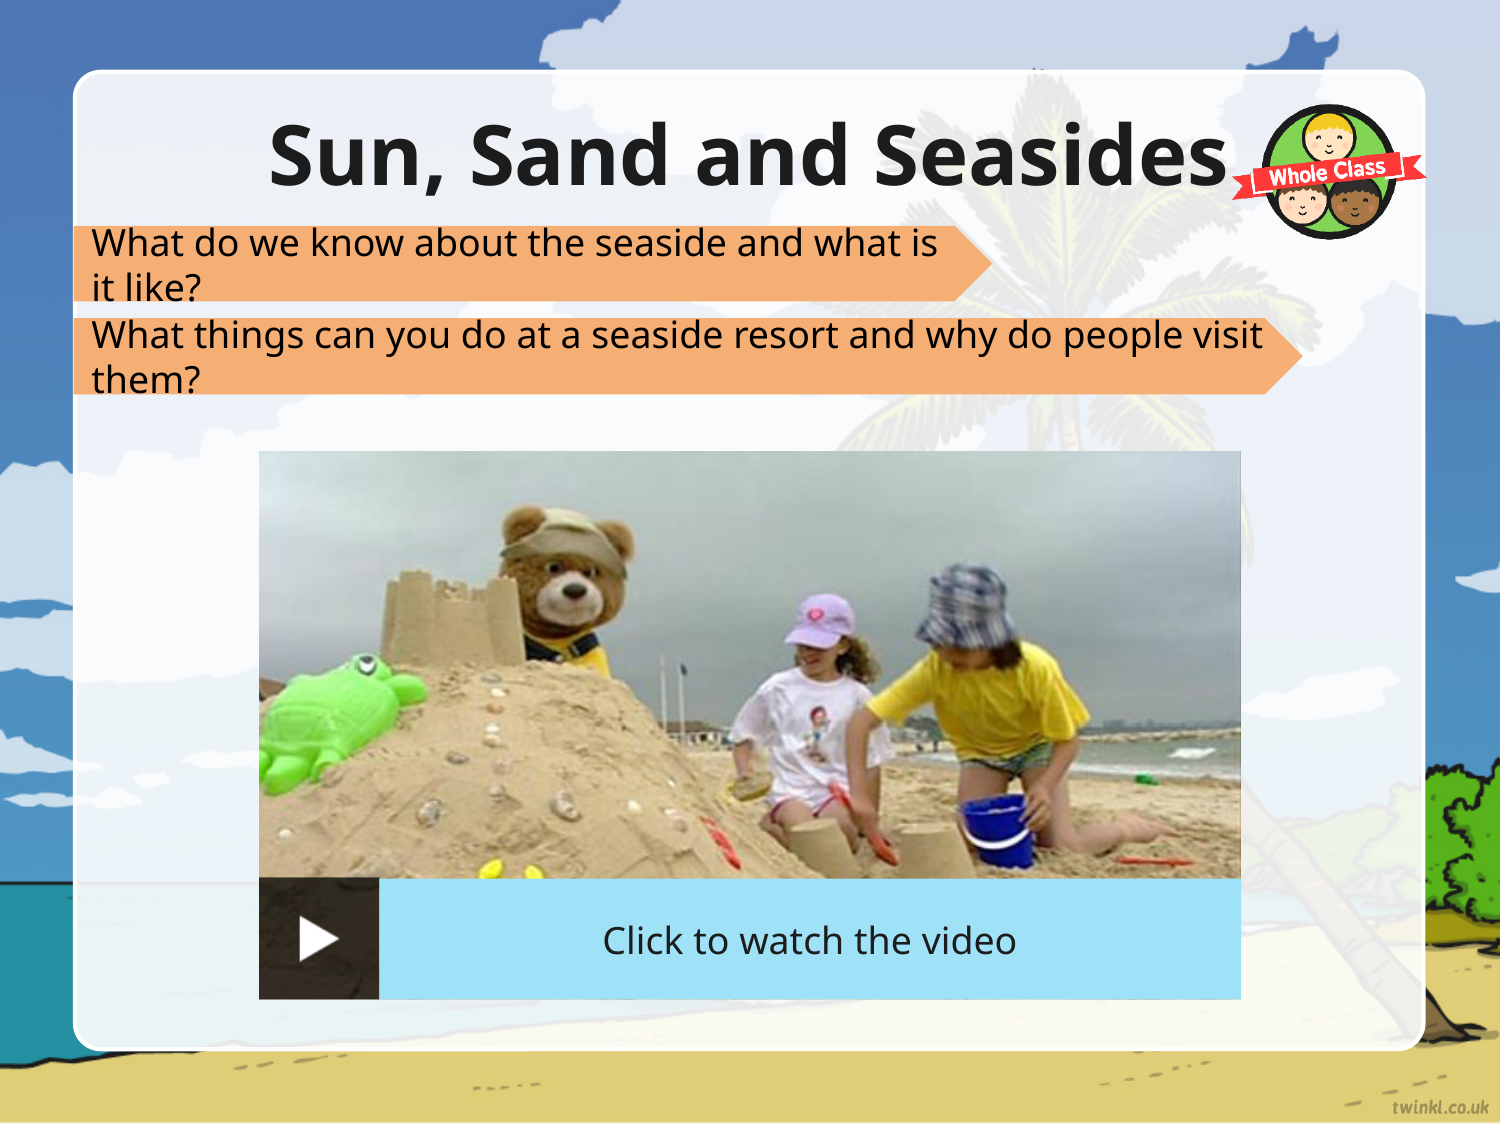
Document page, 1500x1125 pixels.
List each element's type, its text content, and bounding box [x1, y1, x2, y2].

picture [0, 0, 1500, 1125]
text_box What things can you do at a seaside resort and why do people visit them? [72, 317, 1305, 396]
title Sun, Sand and Seasides [73, 26, 1426, 292]
text_box What do we know about the seaside and what is it like? [72, 224, 994, 303]
